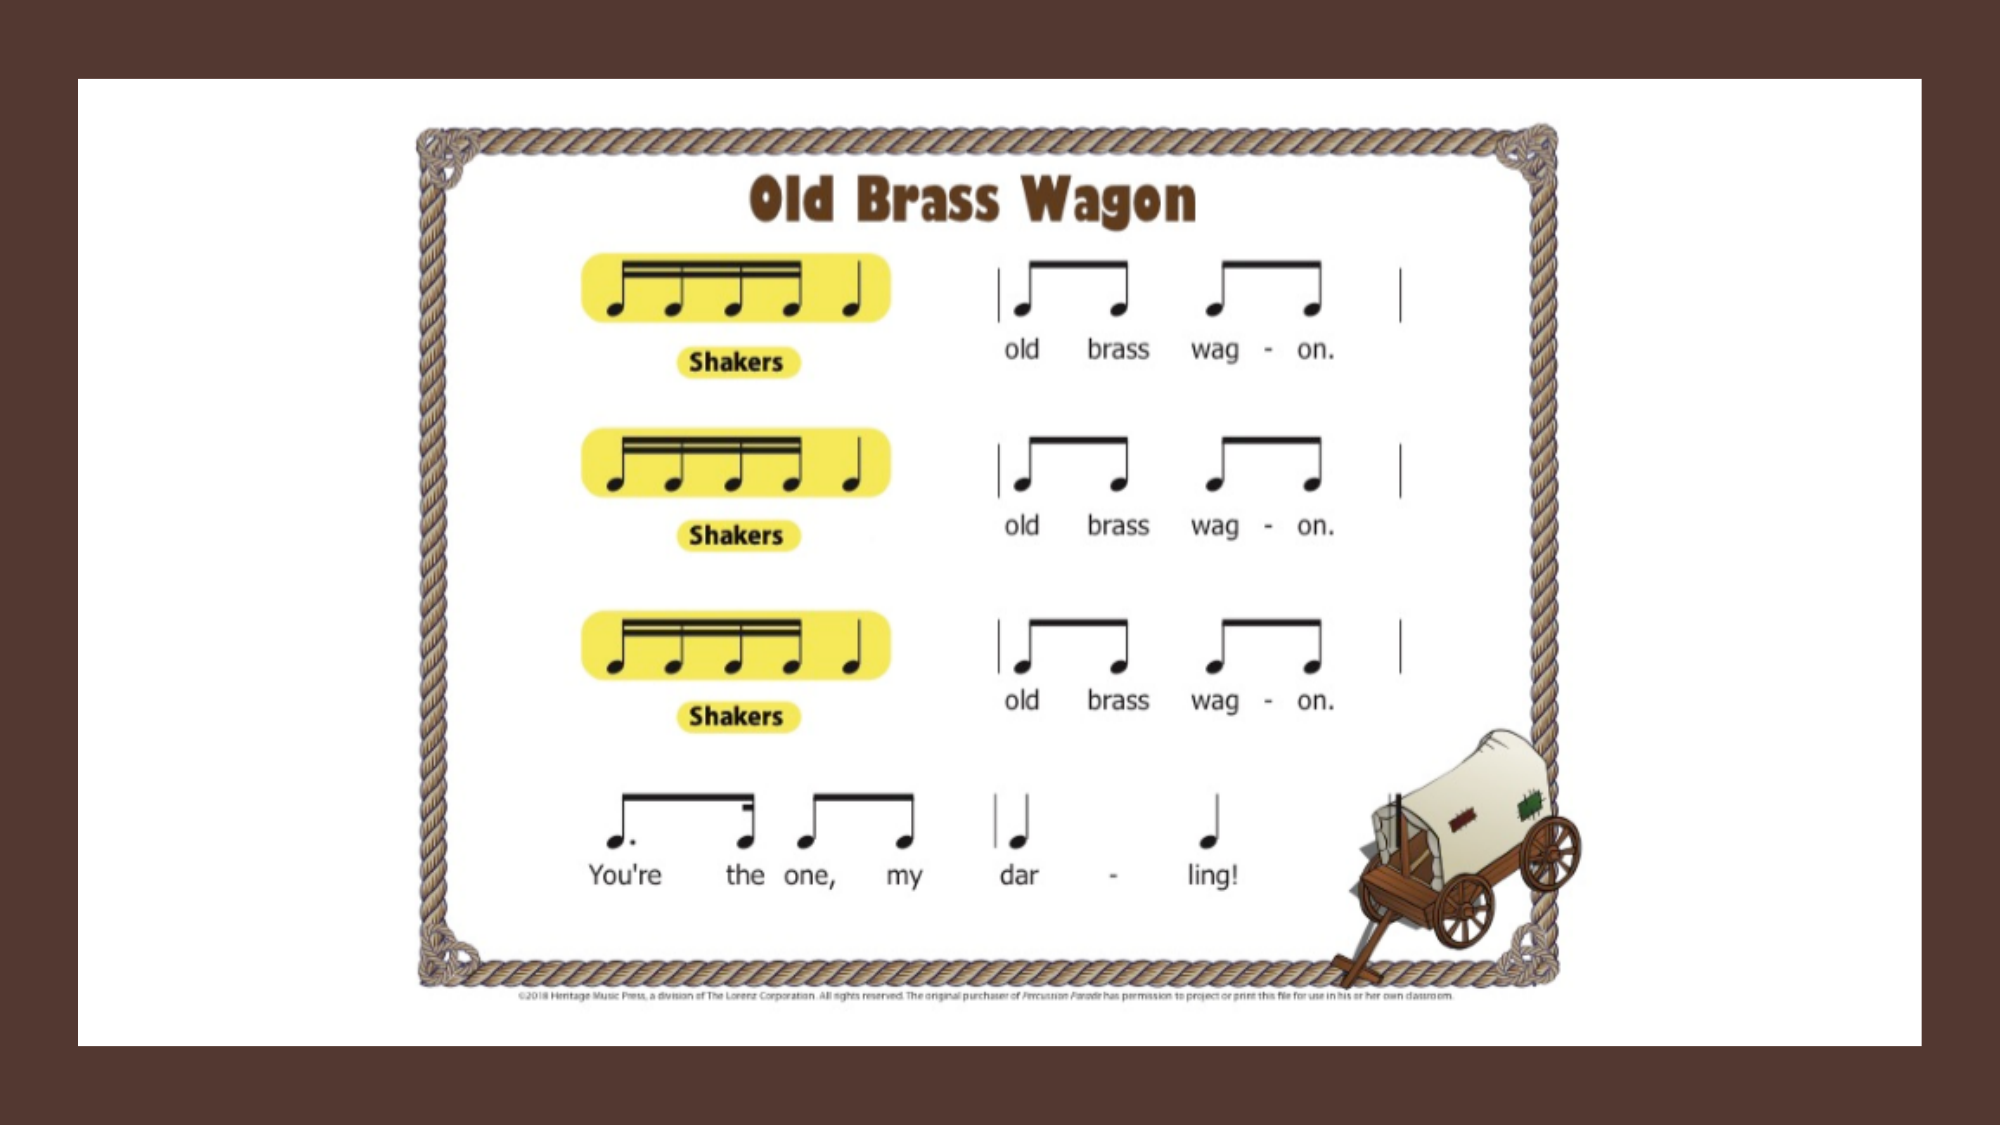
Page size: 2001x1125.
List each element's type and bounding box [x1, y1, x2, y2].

text_box [77, 78, 1923, 1047]
picture [408, 105, 1592, 1020]
text_box [0, 0, 2000, 1125]
